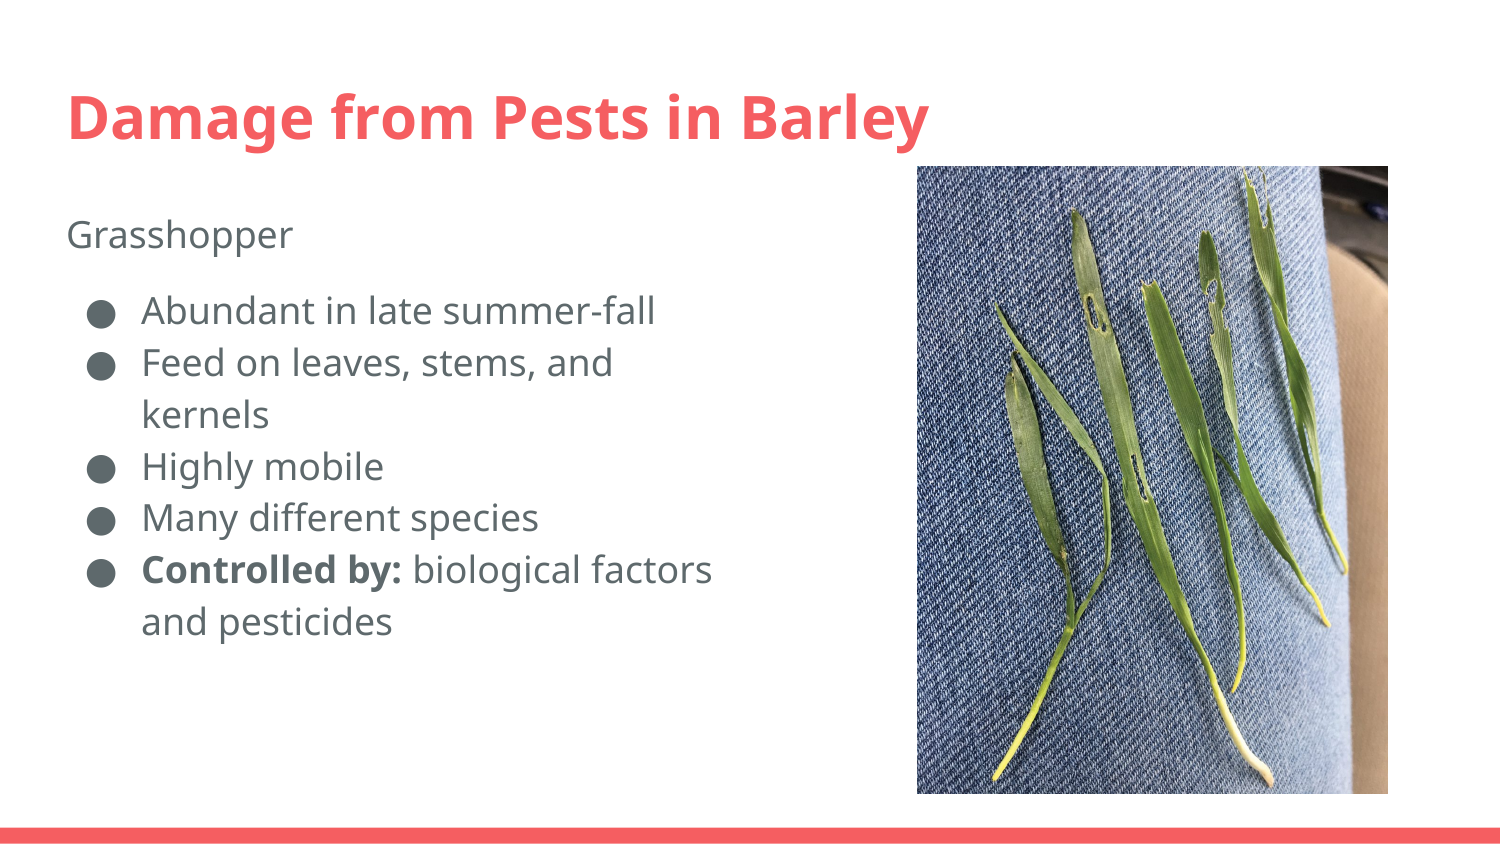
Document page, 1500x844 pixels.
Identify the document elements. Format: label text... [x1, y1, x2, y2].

list Grasshopper Abundant in late summer-fall Feed on leaves, stems, and kernels Highly mobile Many different species Controlled by: biological factors and pesticides [51, 189, 750, 750]
picture [917, 166, 1388, 794]
title Damage from Pests in Barley [51, 64, 1449, 167]
